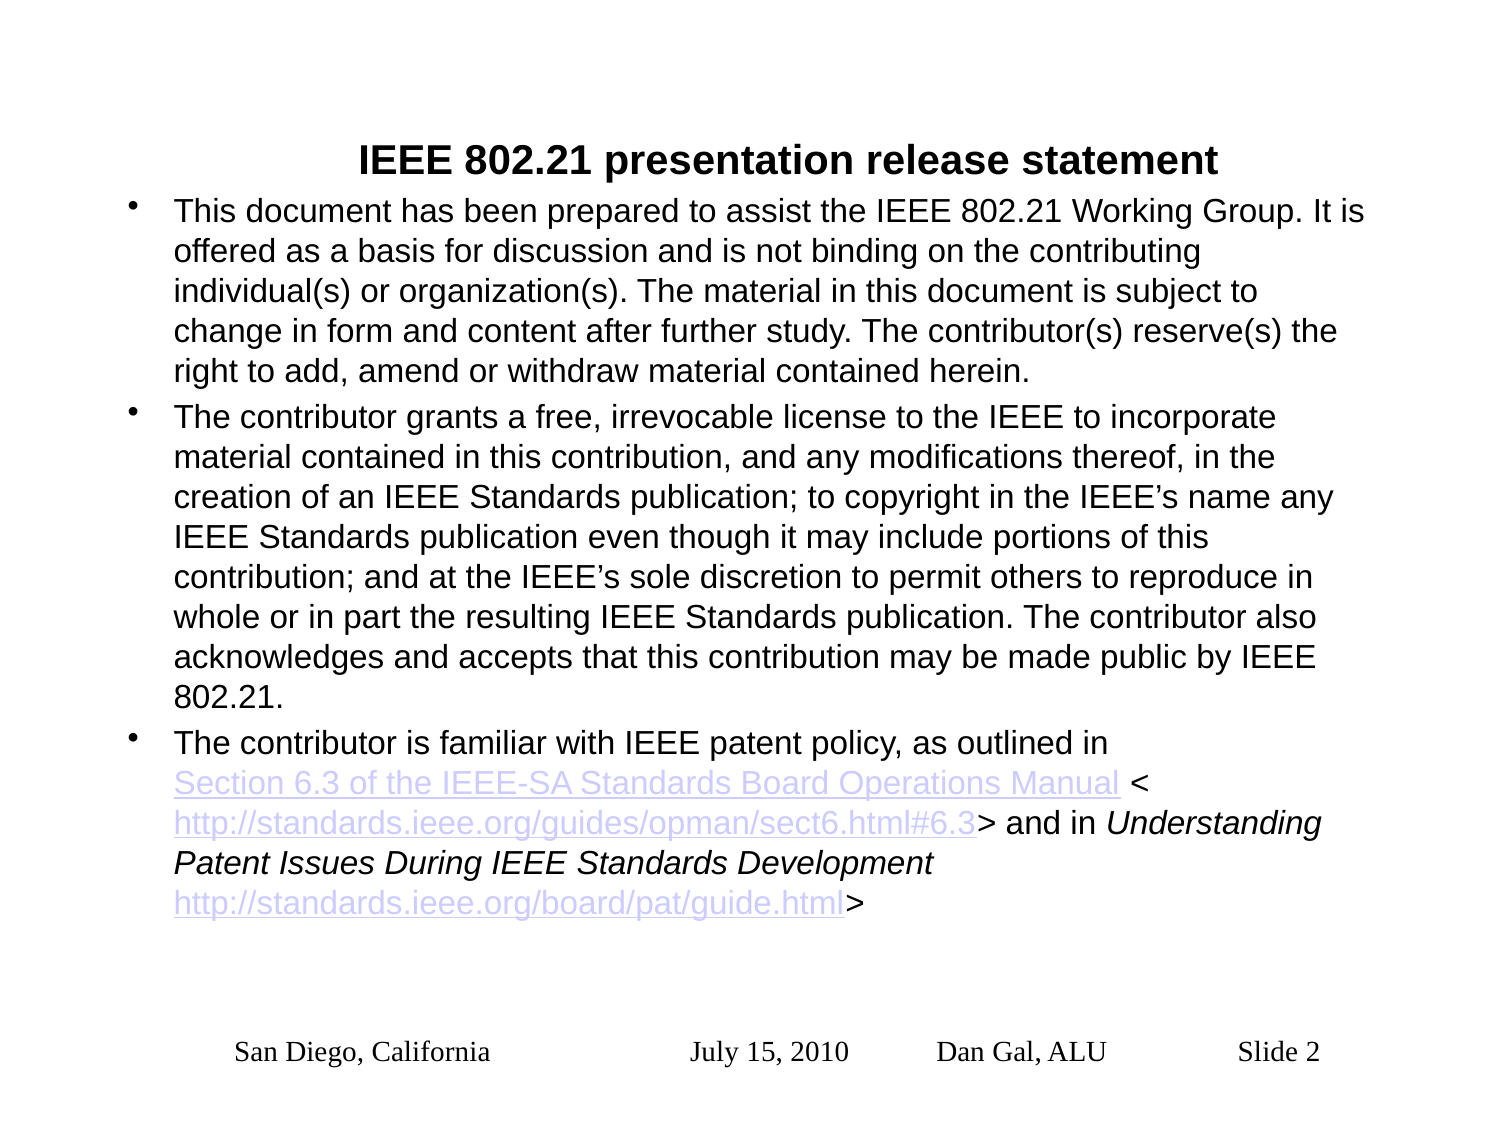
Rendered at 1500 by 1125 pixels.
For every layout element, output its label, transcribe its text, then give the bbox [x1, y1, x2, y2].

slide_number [674, 1024, 1376, 1101]
list IEEE 802.21 presentation release statement This document has been prepared to assist the IEEE 802.21 Working Group. It is offered as a basis for discussion and is not binding on the contributing individual(s) or organization(s). The material in this document is subject to change in form and content after further study. The contributor(s) reserve(s) the right to add, amend or withdraw material contained herein. The contributor grants a free, irrevocable license to the IEEE to incorporate material contained in this contribution, and any modifications thereof, in the creation of an IEEE Standards publication; to copyright in the IEEE’s name any IEEE Standards publication even though it may include portions of this contribution; and at the IEEE’s sole discretion to permit others to reproduce in whole or in part the resulting IEEE Standards publication. The contributor also acknowledges and accepts that this contribution may be made public by IEEE 802.21. The contributor is familiar with IEEE patent policy, as outlined in Section 6.3 of the IEEE-SA Standards Board Operations Manual <http://standards.ieee.org/guides/opman/sect6.html#6.3> and in Understanding Patent Issues During IEEE Standards Development http://standards.ieee.org/board/pat/guide.html> [112, 124, 1388, 963]
footer San Diego, California [124, 1024, 601, 1101]
